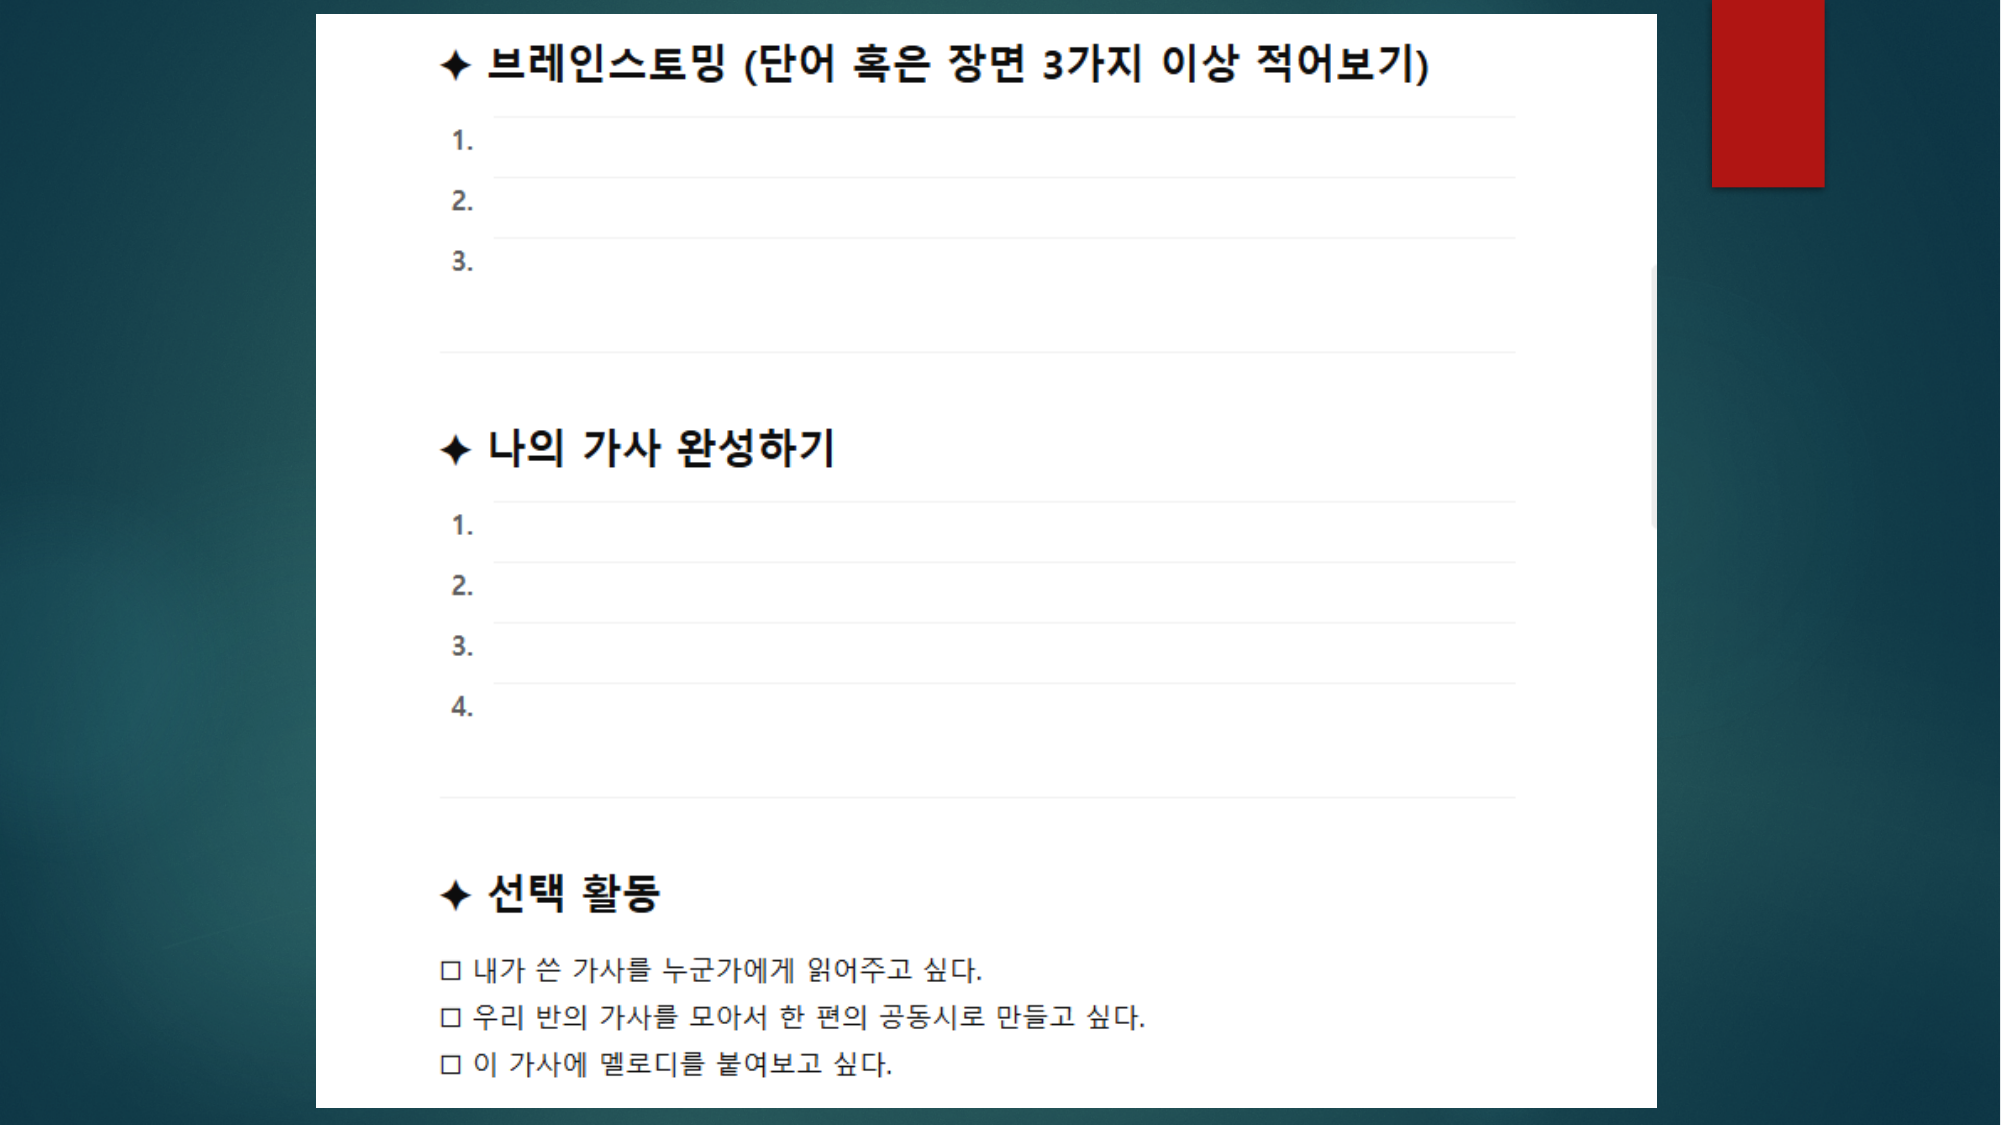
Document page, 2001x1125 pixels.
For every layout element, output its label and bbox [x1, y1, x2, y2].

picture [0, 0, 1657, 1125]
